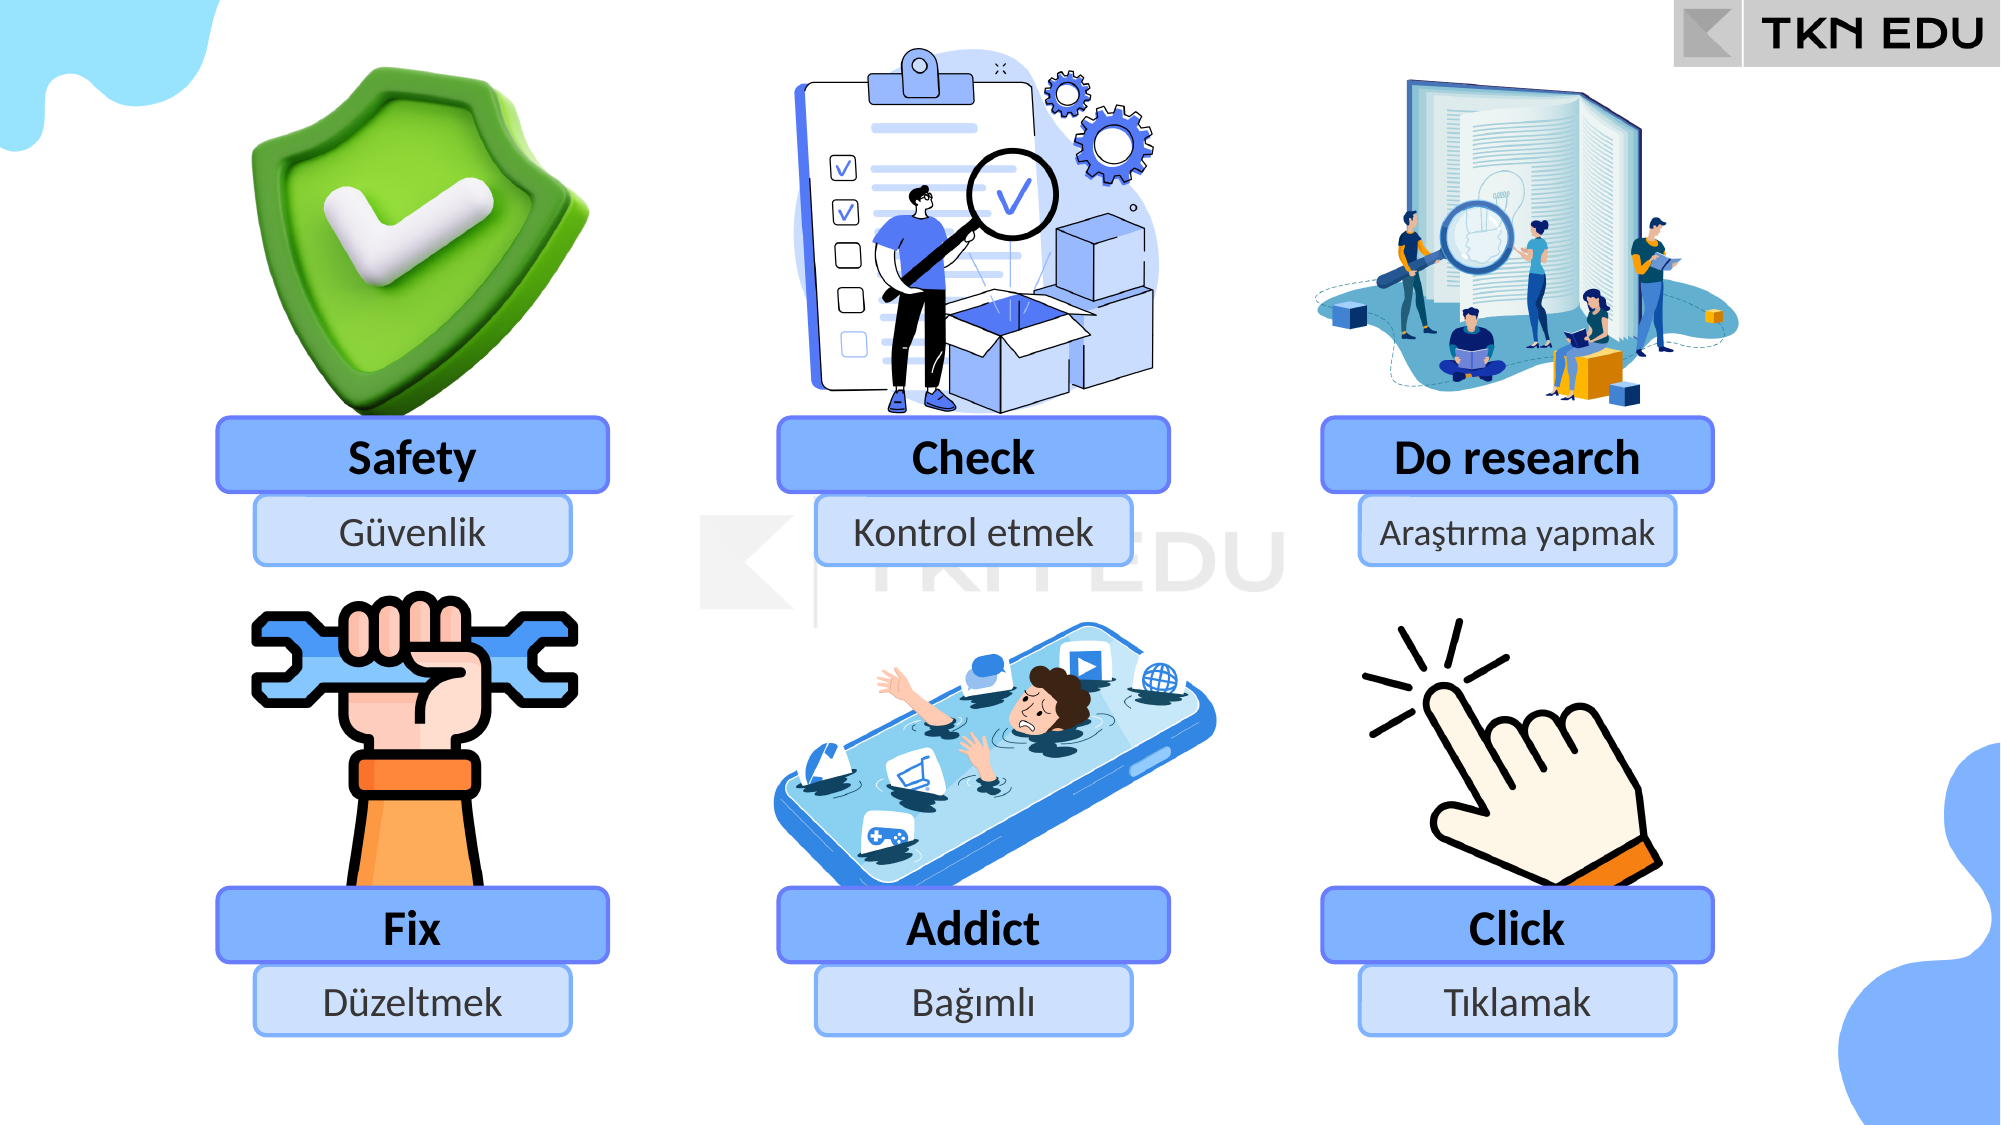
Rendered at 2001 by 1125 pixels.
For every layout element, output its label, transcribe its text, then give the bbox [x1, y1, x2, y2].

text_box Kontrol etmek [825, 502, 1123, 558]
text_box [1322, 417, 1713, 493]
text_box [778, 887, 1170, 963]
text_box Do research [1339, 420, 1696, 490]
text_box [254, 964, 571, 1036]
text_box [254, 494, 571, 566]
text_box Düzeltmek [264, 972, 562, 1028]
text_box [815, 494, 1132, 566]
text_box [815, 964, 1132, 1036]
text_box [1360, 494, 1675, 502]
text_box [778, 417, 1170, 493]
text_box [217, 417, 608, 493]
text_box Click [1339, 890, 1696, 960]
text_box Bağımlı [825, 972, 1123, 1028]
text_box Addict [795, 890, 1152, 960]
text_box [1322, 887, 1713, 963]
text_box Güvenlik [264, 502, 562, 558]
text_box [1360, 558, 1675, 566]
text_box Tıklamak [1368, 972, 1667, 1028]
text_box [1359, 964, 1676, 1036]
text_box [217, 887, 608, 963]
text_box Safety [234, 420, 591, 490]
text_box Check [795, 420, 1152, 490]
picture [0, 0, 2001, 1125]
text_box Araştırma yapmak [1359, 502, 1676, 558]
text_box Fix [234, 890, 591, 960]
